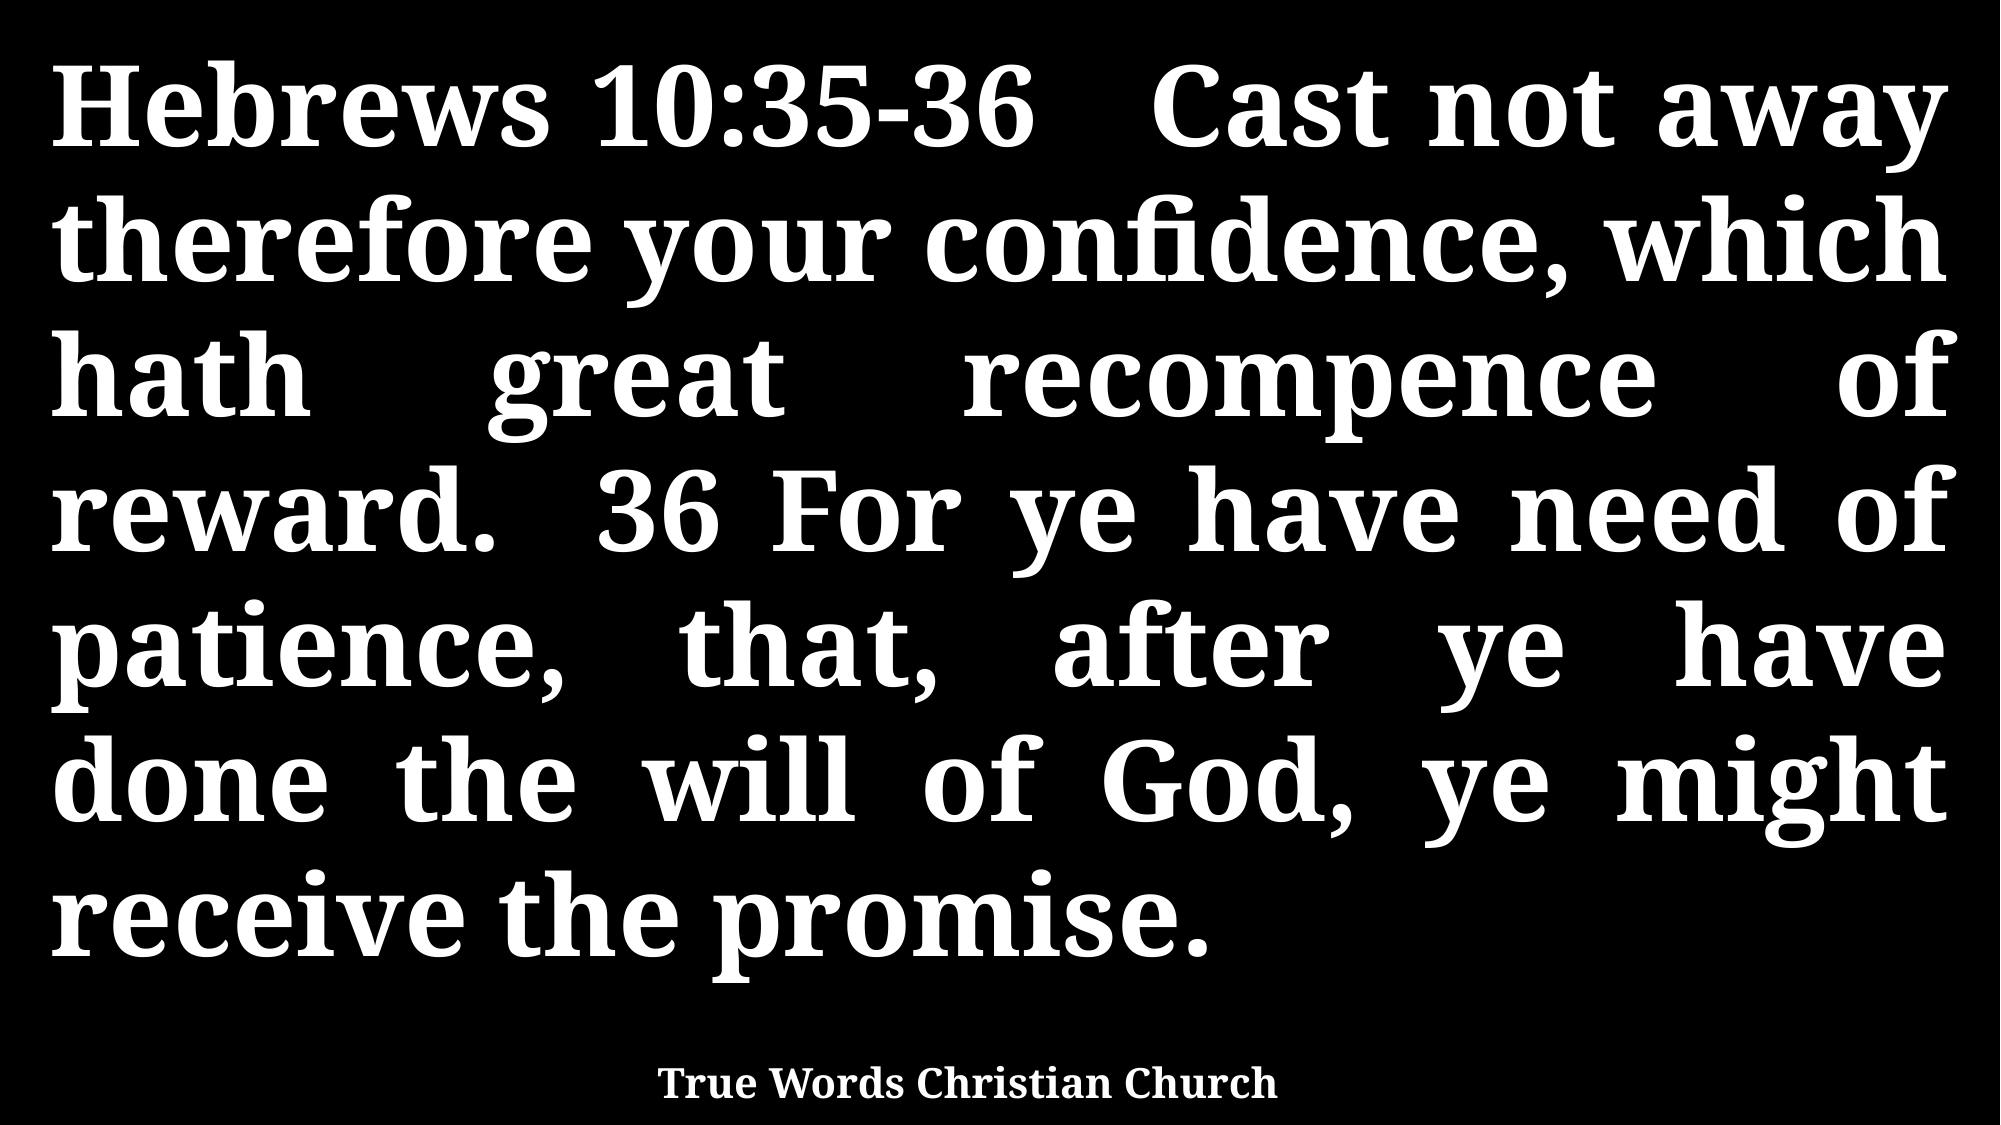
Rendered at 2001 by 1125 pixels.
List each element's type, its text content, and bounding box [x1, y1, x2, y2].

text_box Hebrews 10:35-36 Cast not away therefore your confidence, which hath great recompence of reward. 36 For ye have need of patience, that, after ye have done the will of God, ye might receive the promise. [35, 26, 1965, 987]
text_box True Words Christian Church [642, 1049, 1294, 1114]
